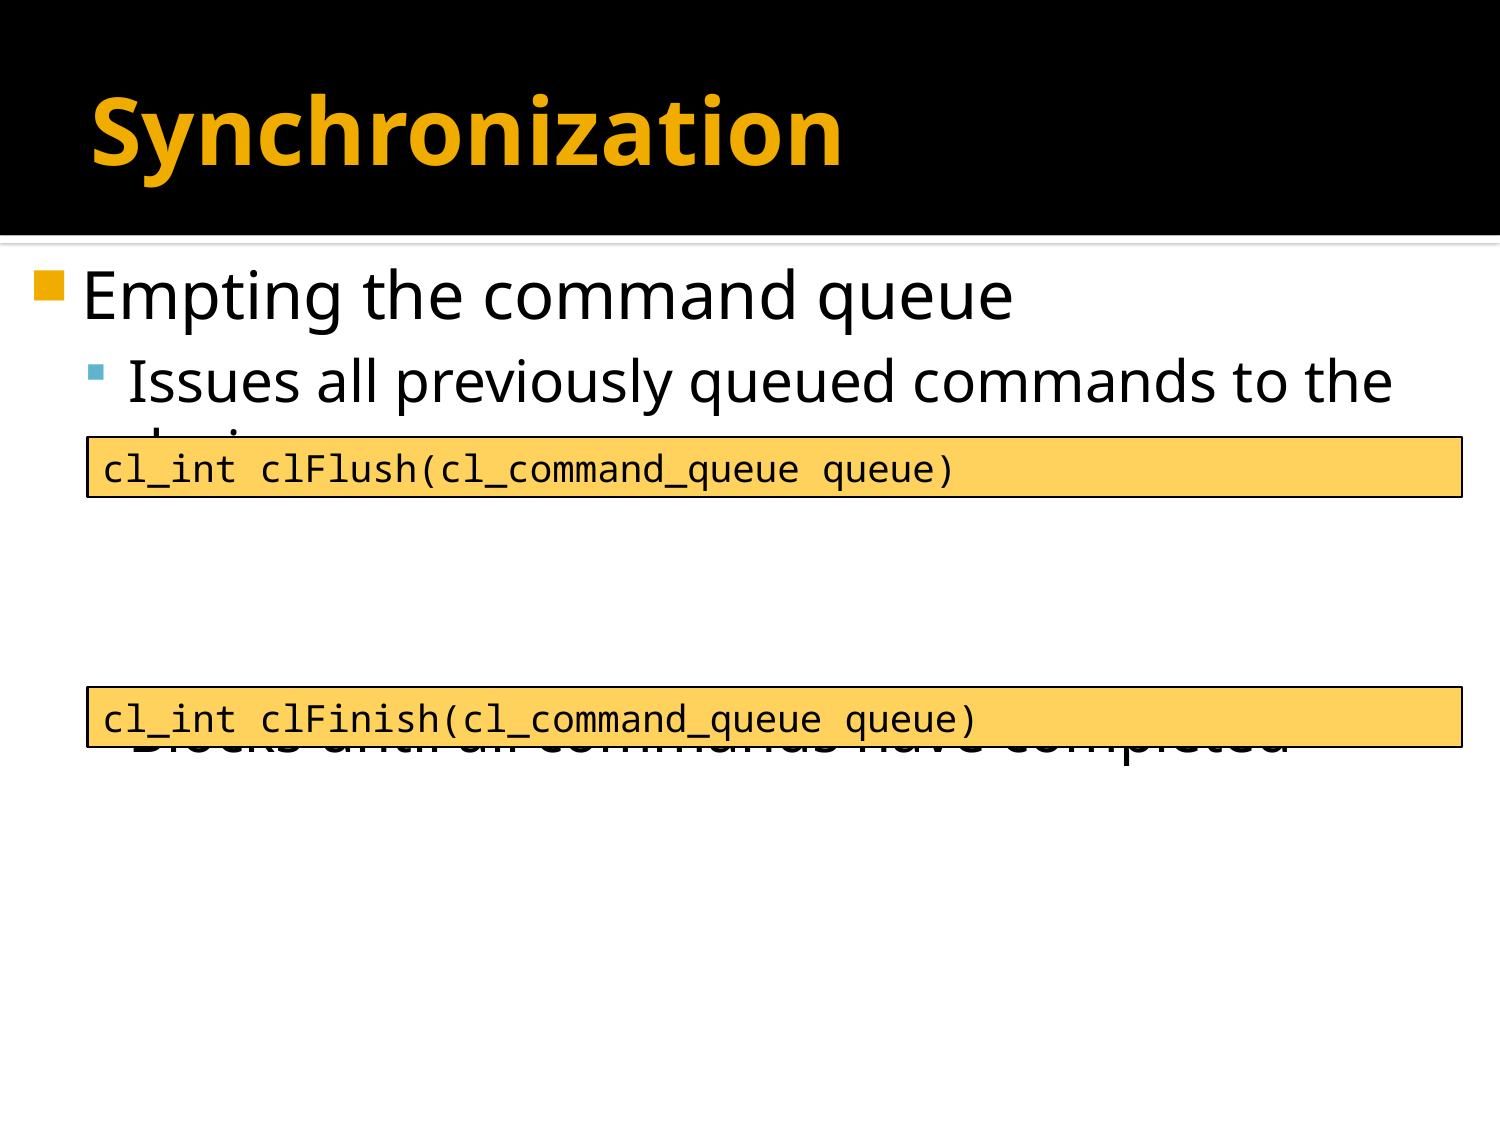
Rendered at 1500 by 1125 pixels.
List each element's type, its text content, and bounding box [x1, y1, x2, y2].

title Synchronization [75, 25, 1425, 231]
text_box cl_int clFinish(cl_command_queue queue) [87, 687, 1463, 748]
text_box cl_int clFlush(cl_command_queue queue) [87, 437, 1463, 498]
list Empting the command queue Issues all previously queued commands to the device Blocks until all commands have completed [0, 237, 1500, 1113]
